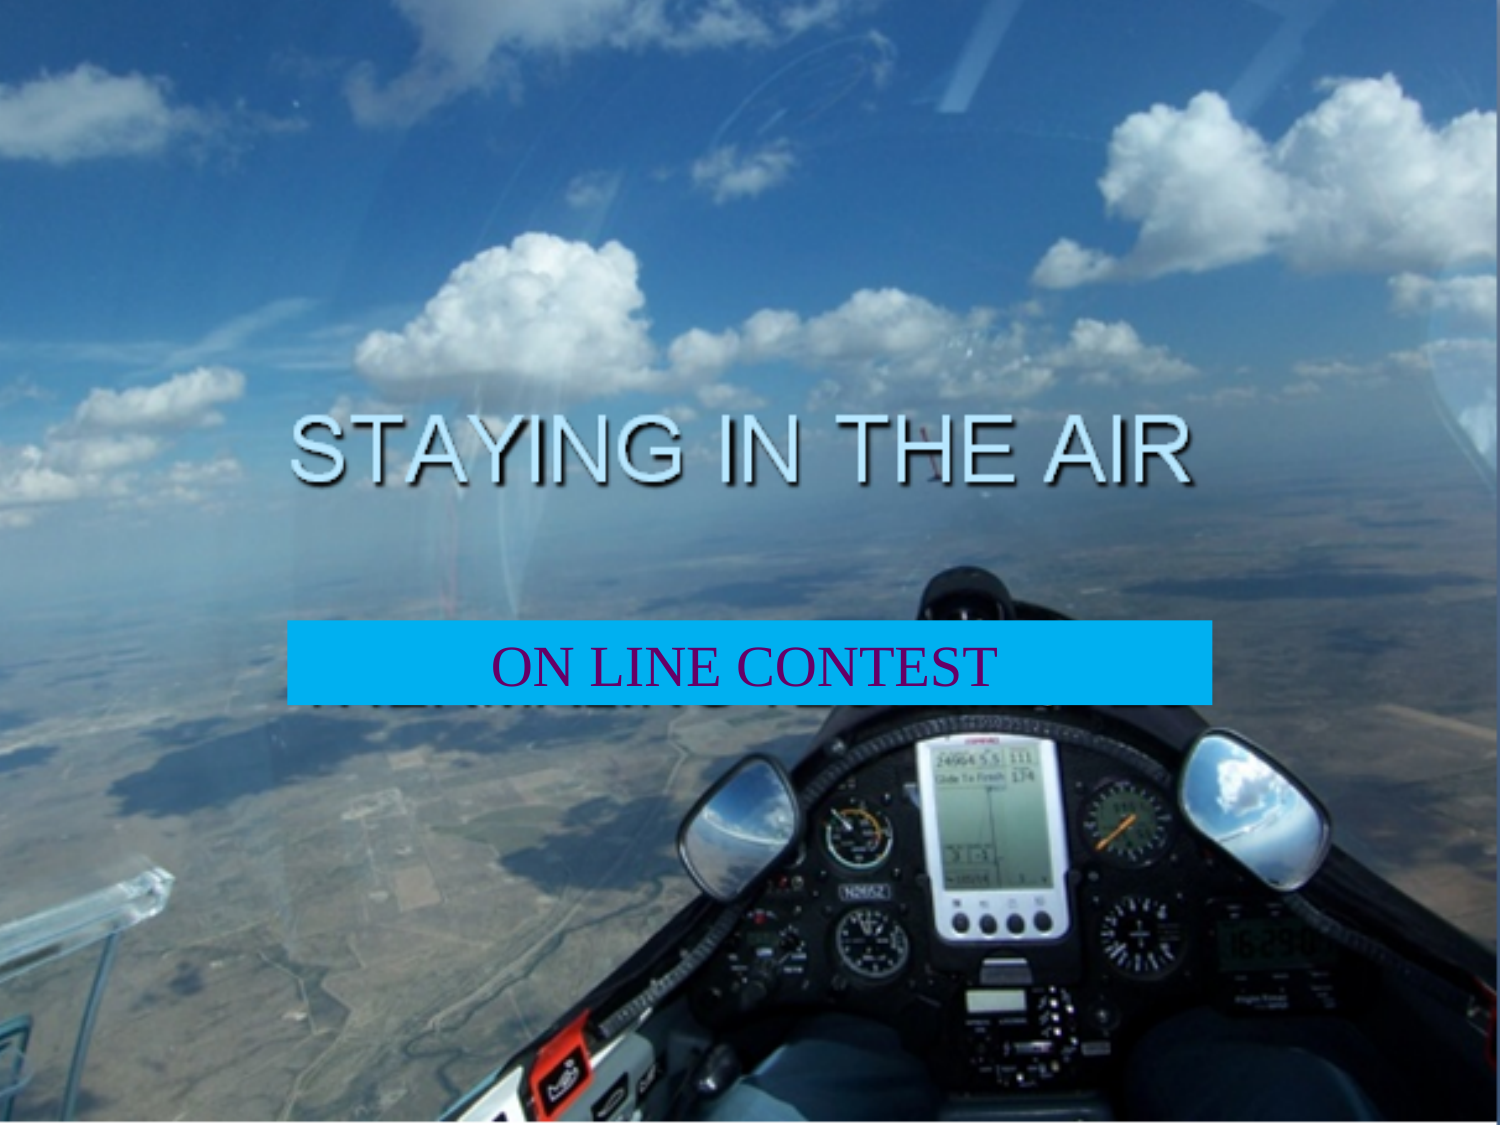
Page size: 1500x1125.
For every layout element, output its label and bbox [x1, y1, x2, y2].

list [0, 0, 1500, 1125]
